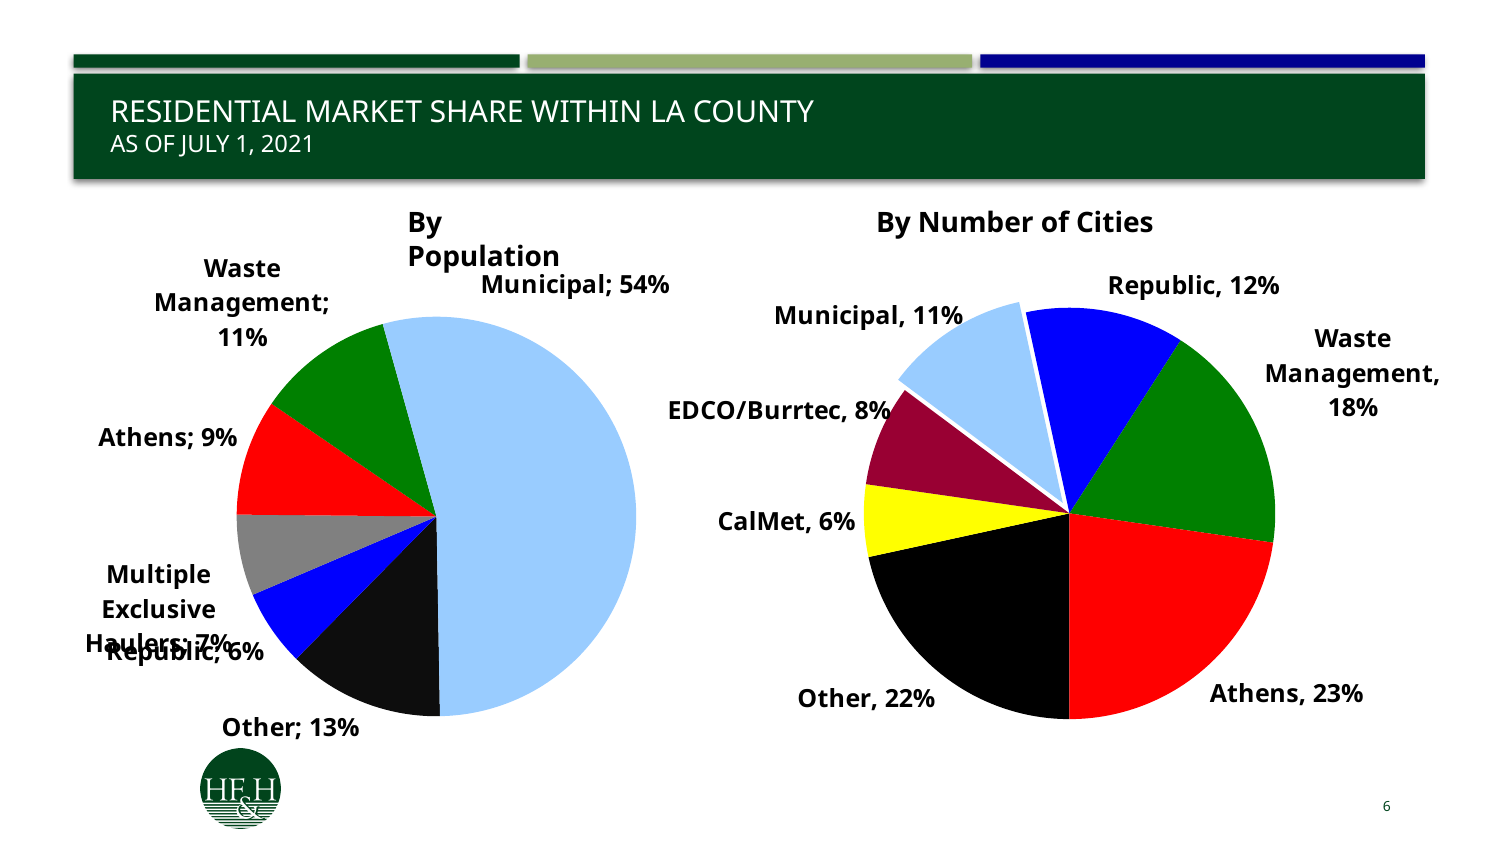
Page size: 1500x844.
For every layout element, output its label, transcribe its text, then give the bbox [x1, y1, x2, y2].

picture [199, 748, 281, 830]
title RESIDENTIAL MARKET SHARE WITHIN La County as of July 1, 2021 [95, 84, 1406, 165]
chart [11, 135, 1488, 844]
